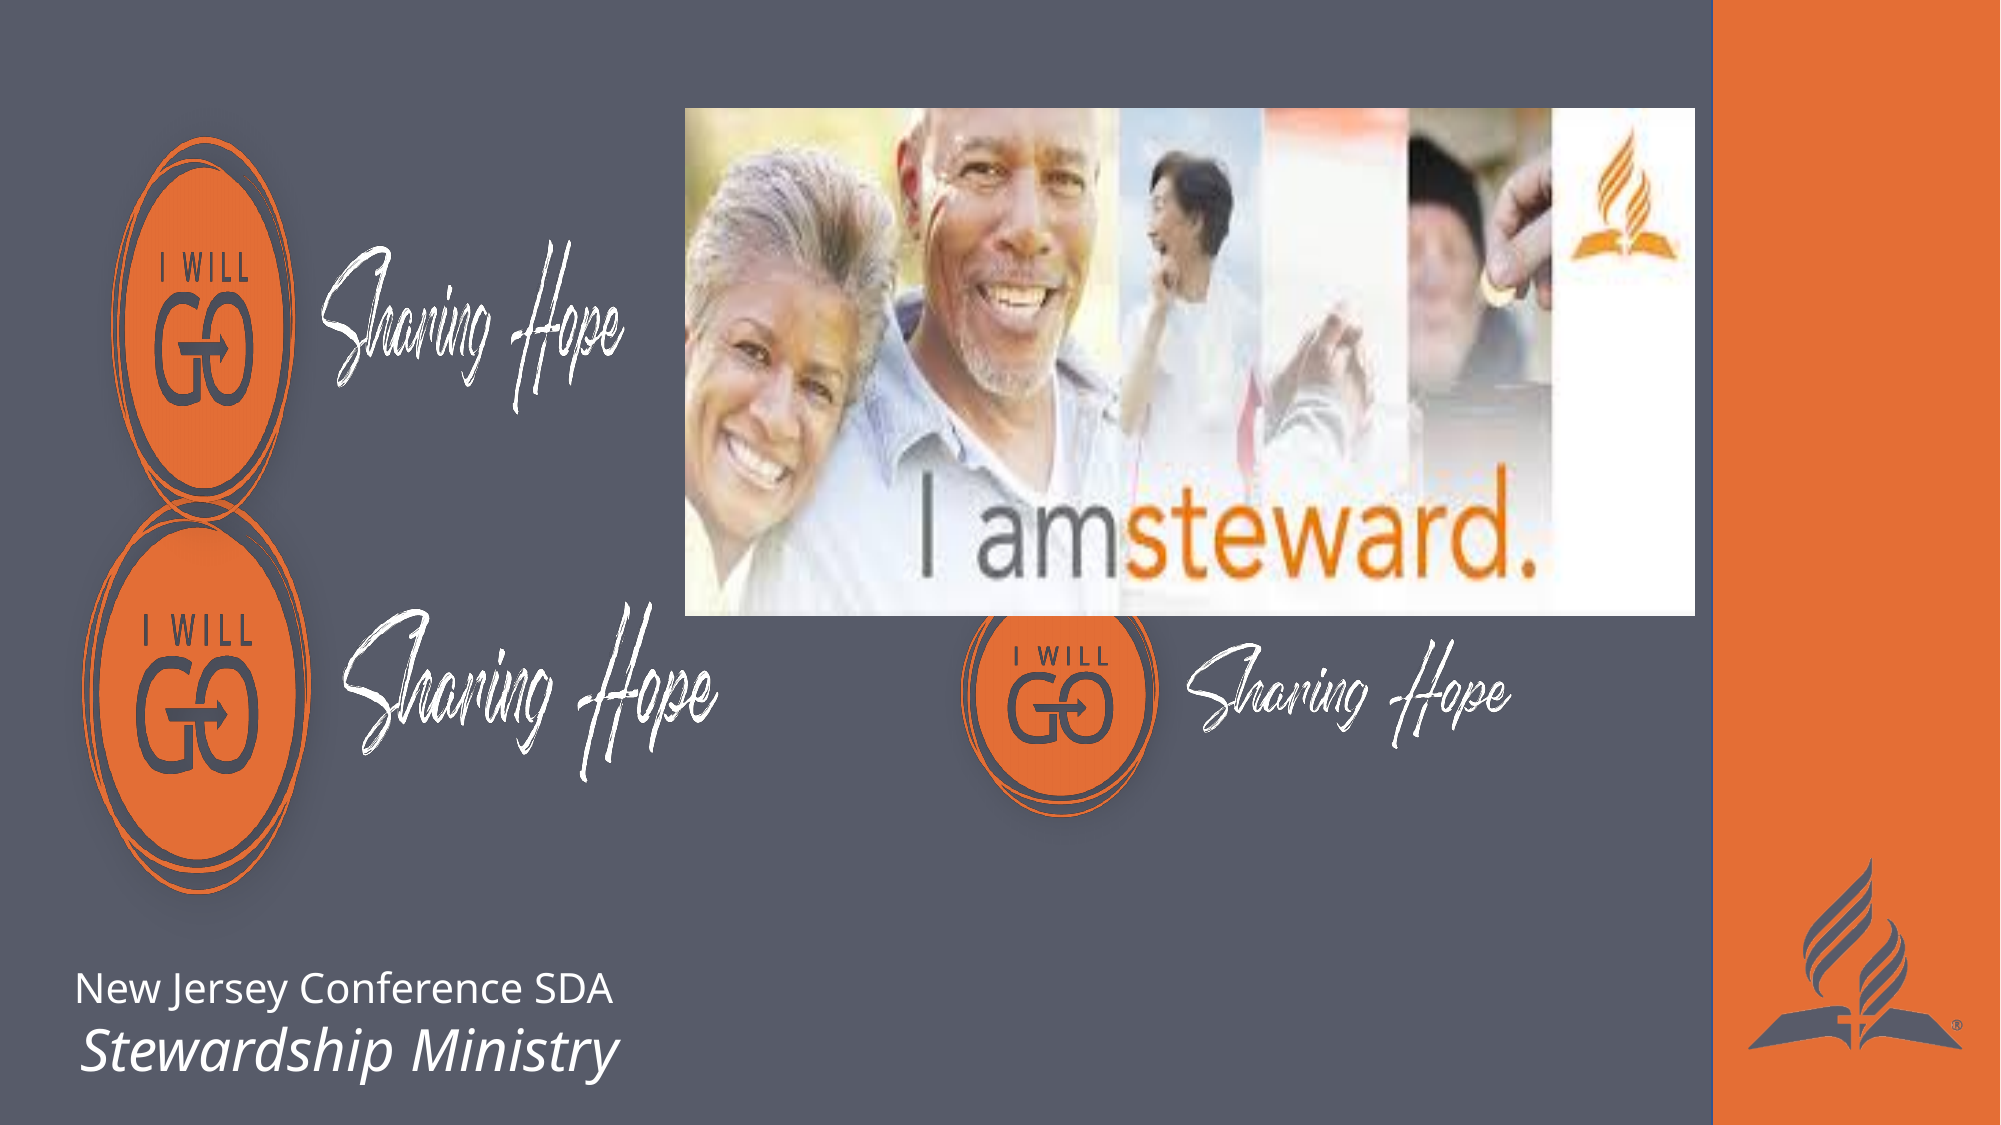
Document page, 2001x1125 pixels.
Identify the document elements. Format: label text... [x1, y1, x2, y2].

picture [14, 64, 1695, 974]
text_box New Jersey Conference SDA Stewardship Ministry [0, 904, 702, 1125]
picture [1748, 857, 1963, 1050]
